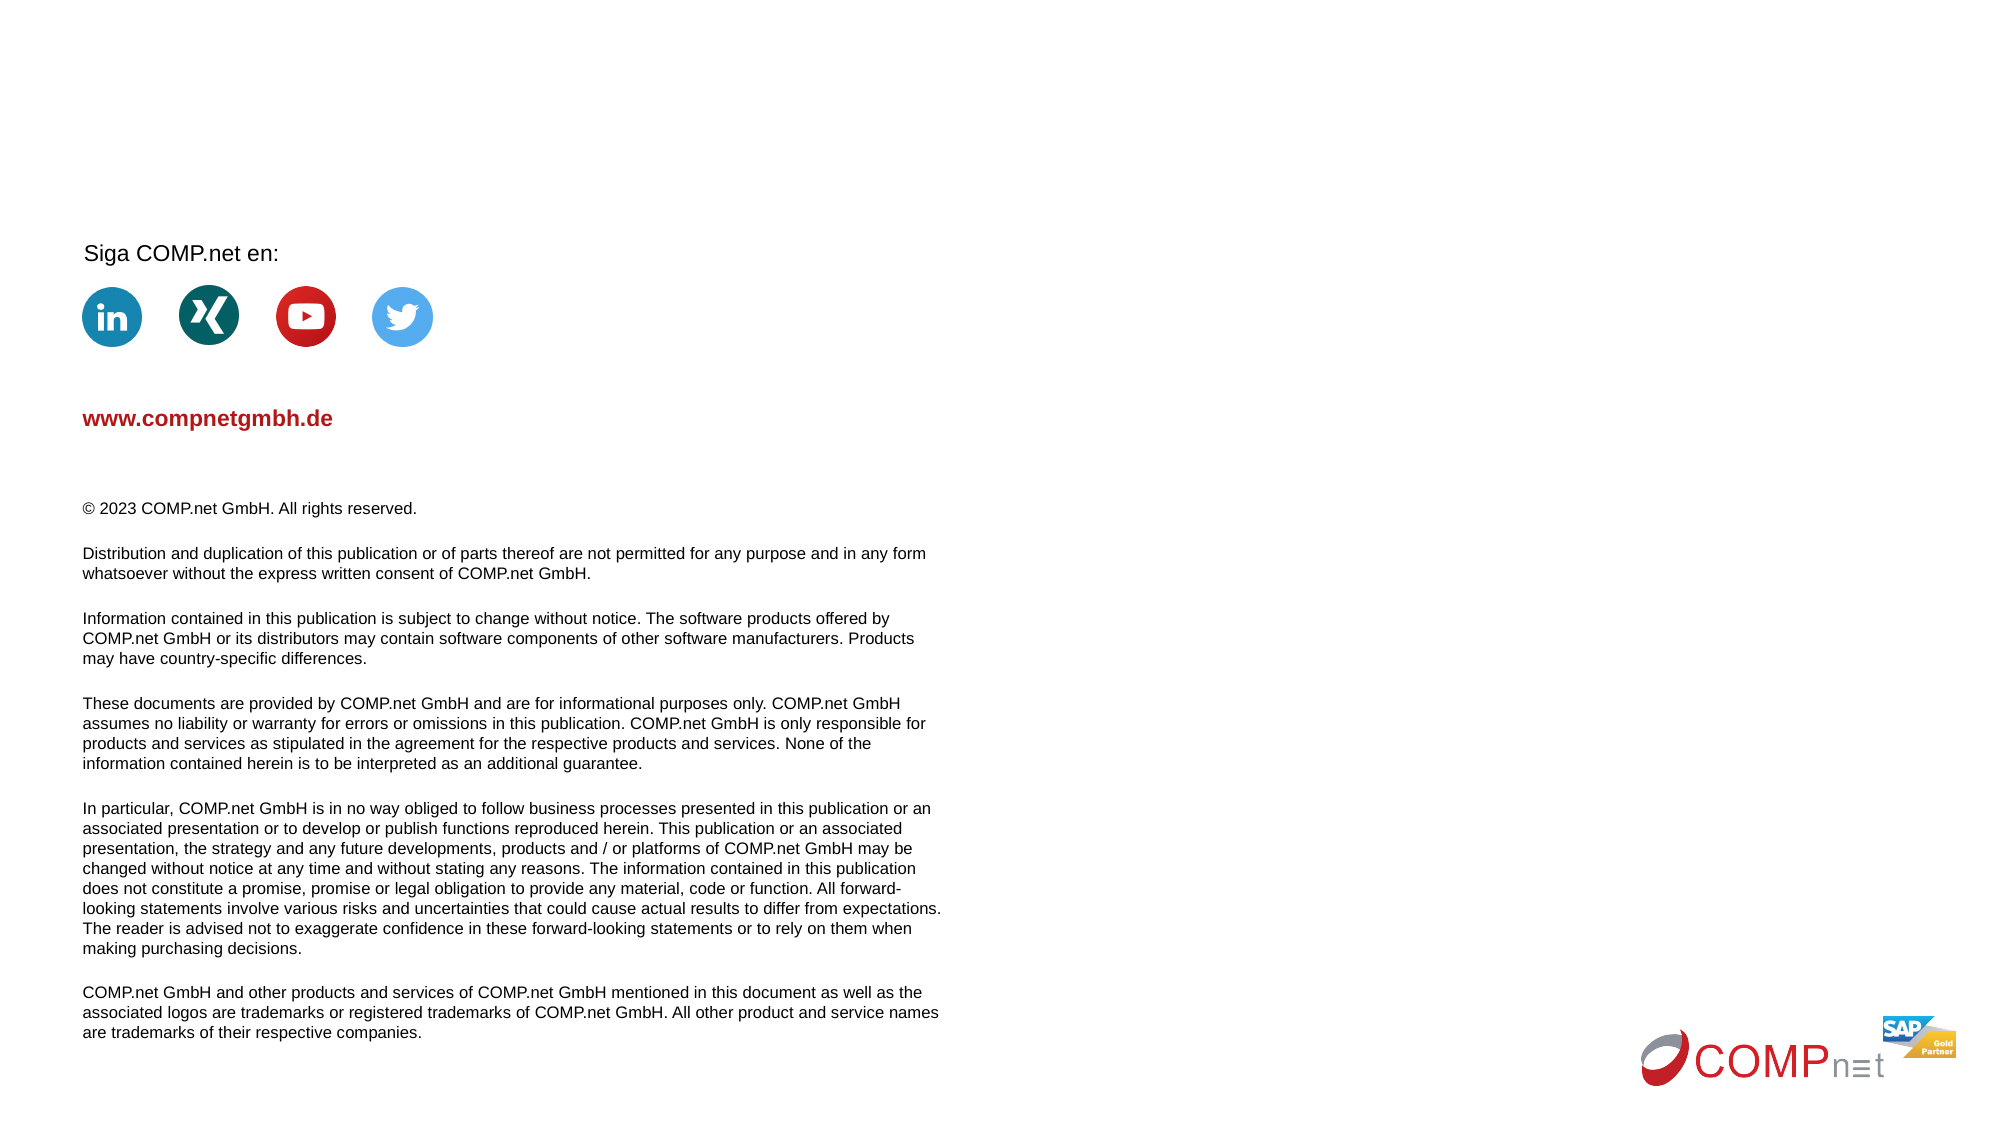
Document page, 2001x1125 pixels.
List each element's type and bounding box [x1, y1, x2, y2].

picture [276, 286, 336, 347]
picture [372, 287, 433, 347]
picture [1641, 1016, 1956, 1086]
picture [179, 285, 239, 345]
picture [82, 287, 142, 347]
